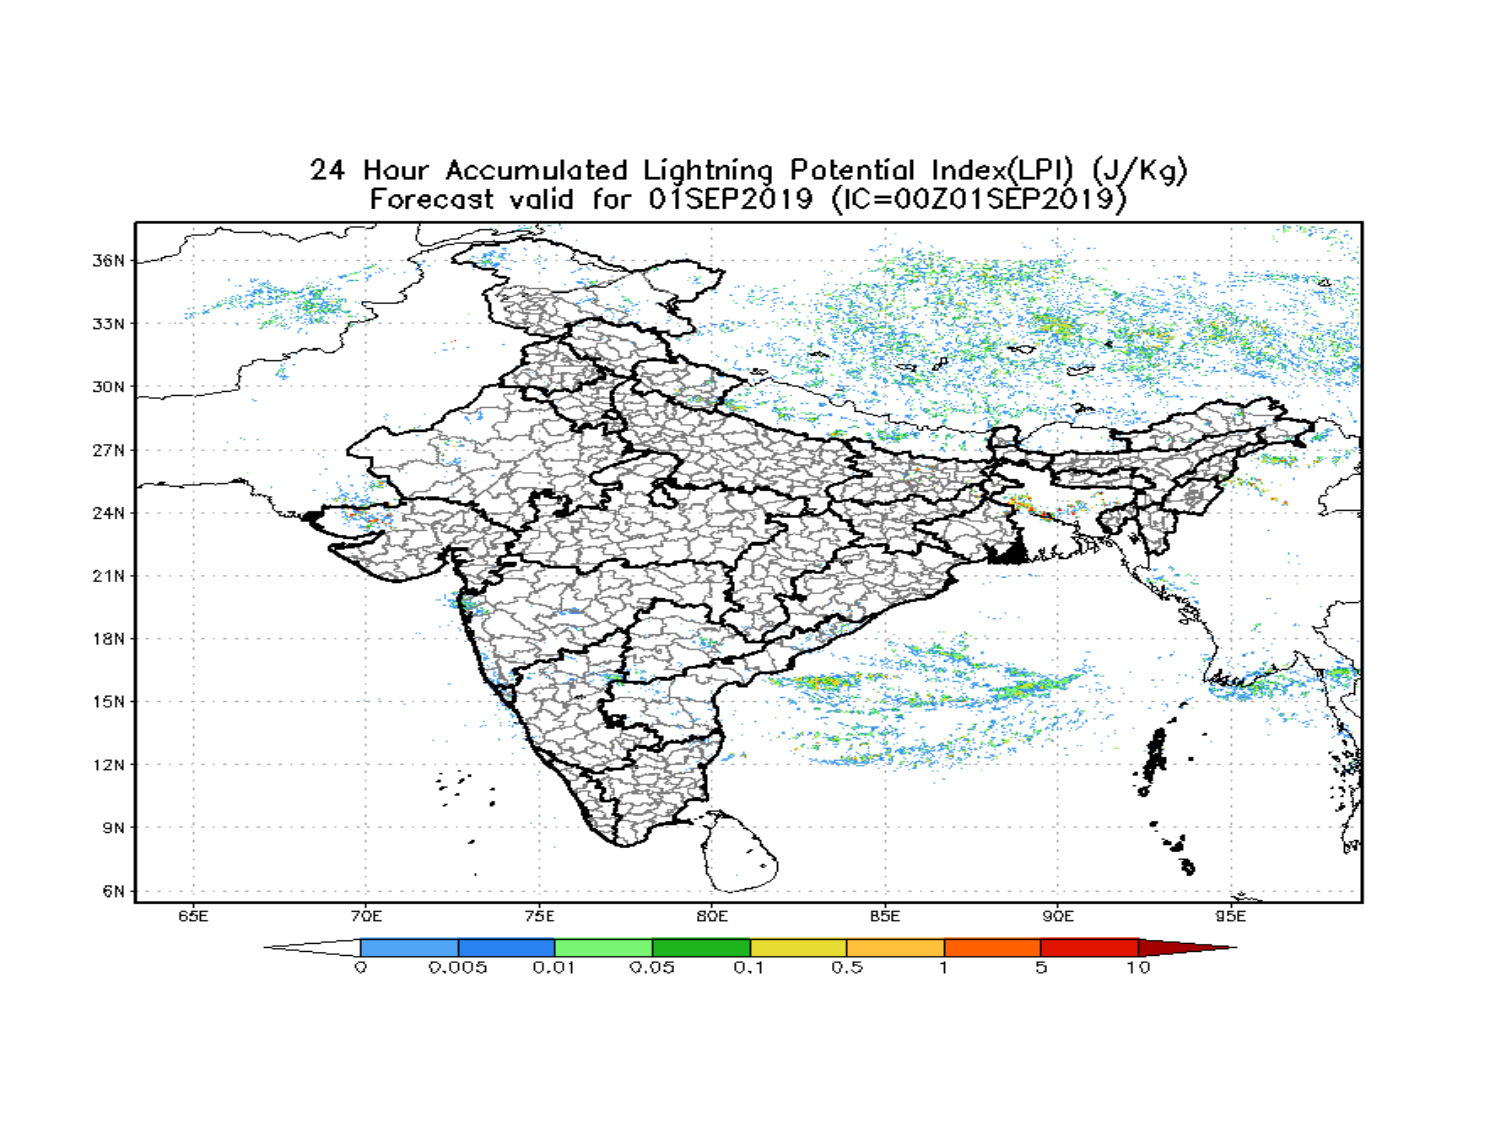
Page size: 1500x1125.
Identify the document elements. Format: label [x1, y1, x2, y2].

picture [74, 149, 1426, 976]
